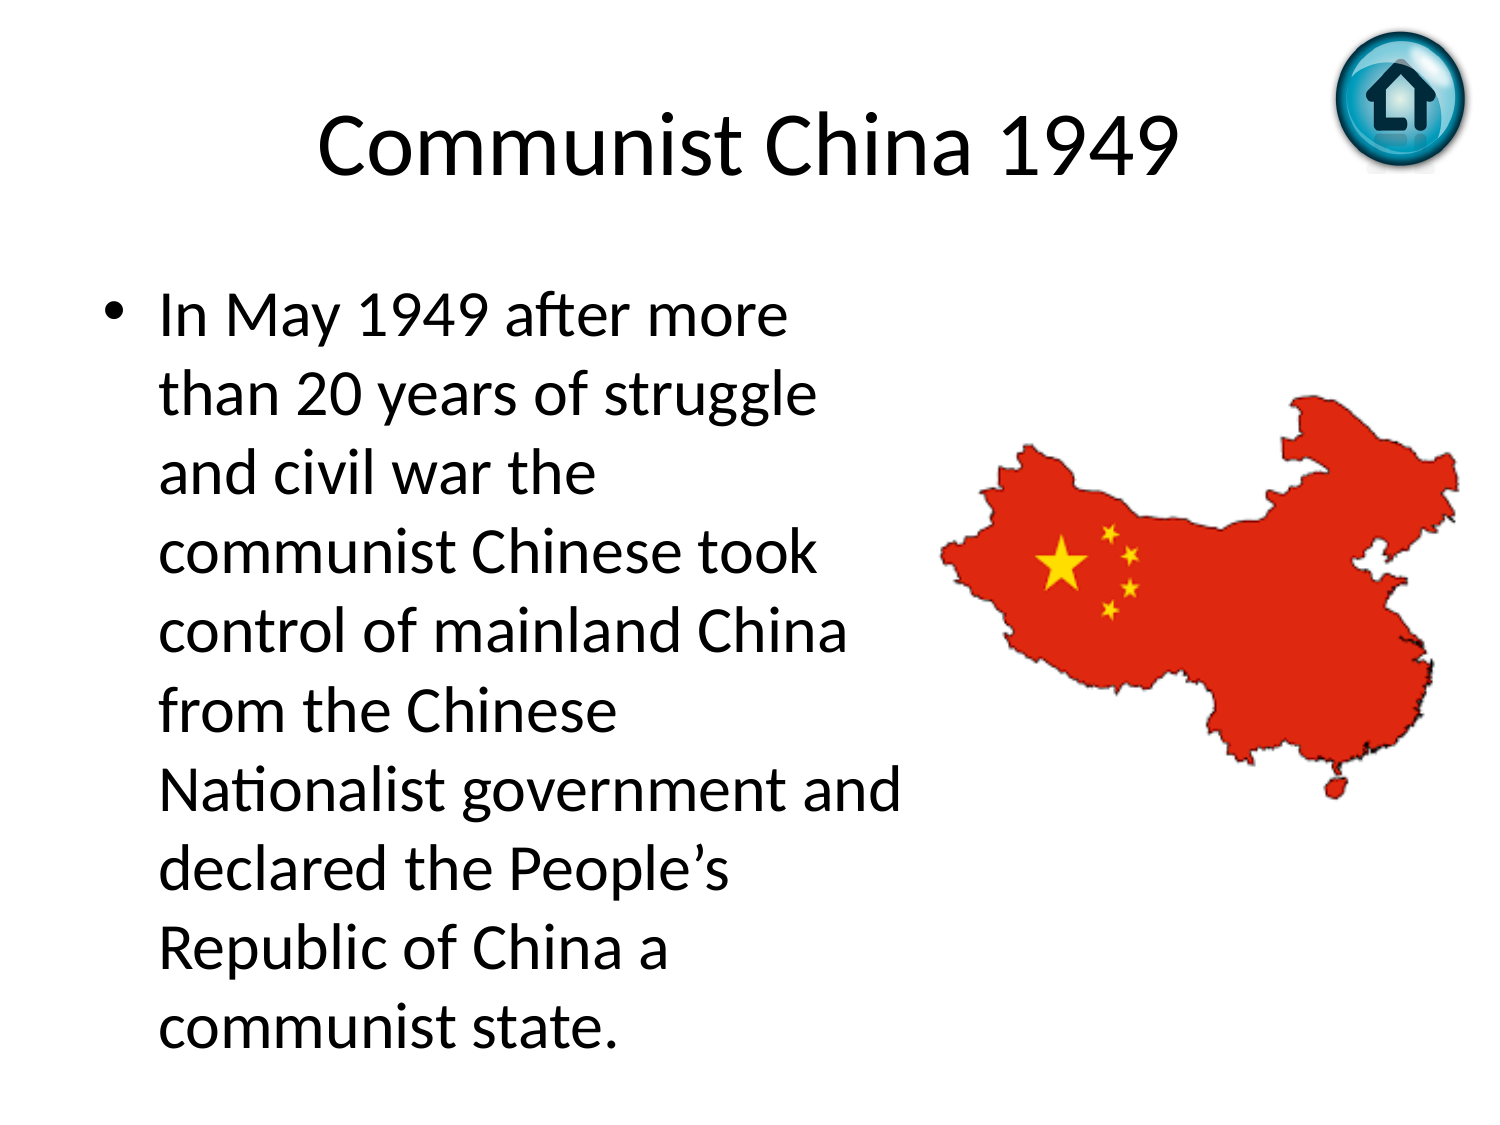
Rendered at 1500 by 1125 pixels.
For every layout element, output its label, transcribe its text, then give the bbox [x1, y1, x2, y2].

picture [1324, 24, 1476, 175]
list In May 1949 after more than 20 years of struggle and civil war the communist Chinese took control of mainland China from the Chinese Nationalist government and declared the People’s Republic of China a communist state. [87, 262, 925, 1075]
title Communist China 1949 [75, 45, 1425, 233]
picture [934, 387, 1468, 813]
